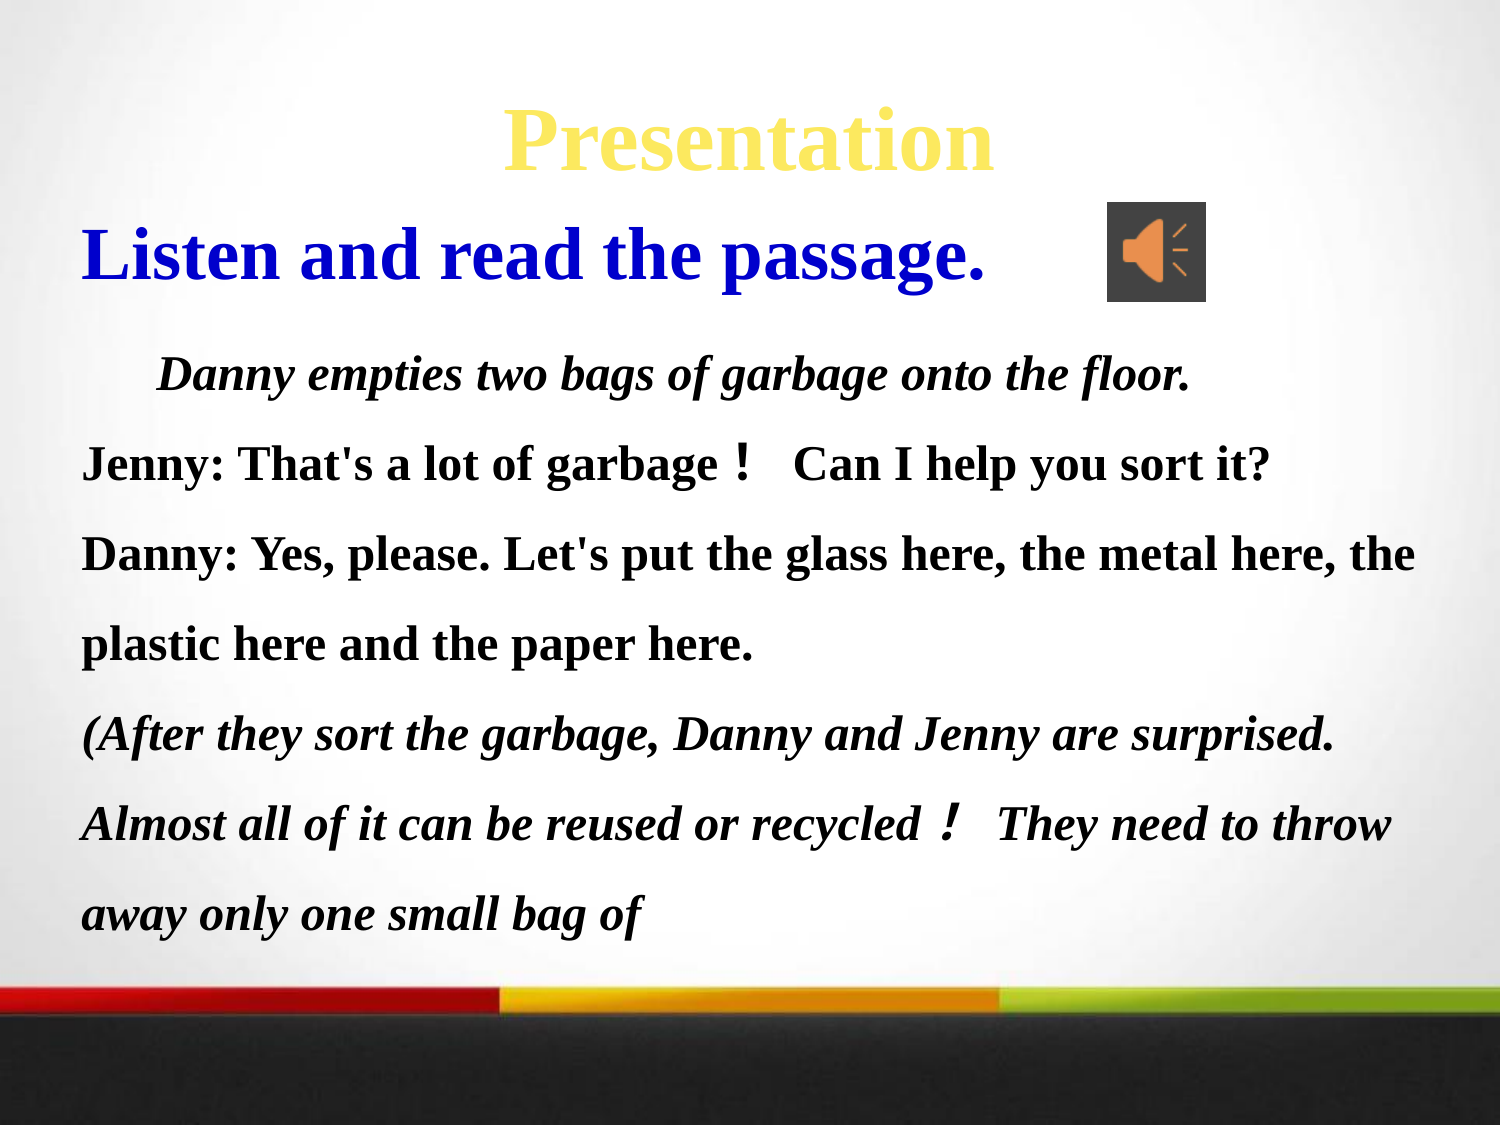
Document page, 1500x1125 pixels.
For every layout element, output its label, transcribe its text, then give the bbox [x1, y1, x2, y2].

text_box Danny empties two bags of garbage onto the floor. Jenny: That's a lot of garbage！Can I help you sort it? Danny: Yes, please. Let's put the glass here, the metal here, the plastic here and the paper here. (After they sort the garbage, Danny and Jenny are surprised. Almost all of it can be reused or recycled！They need to throw away only one small bag of [66, 303, 1434, 948]
text_box Presentation [488, 71, 1011, 196]
text_box Listen and read the passage. [66, 197, 1471, 303]
picture [0, 0, 1500, 1125]
